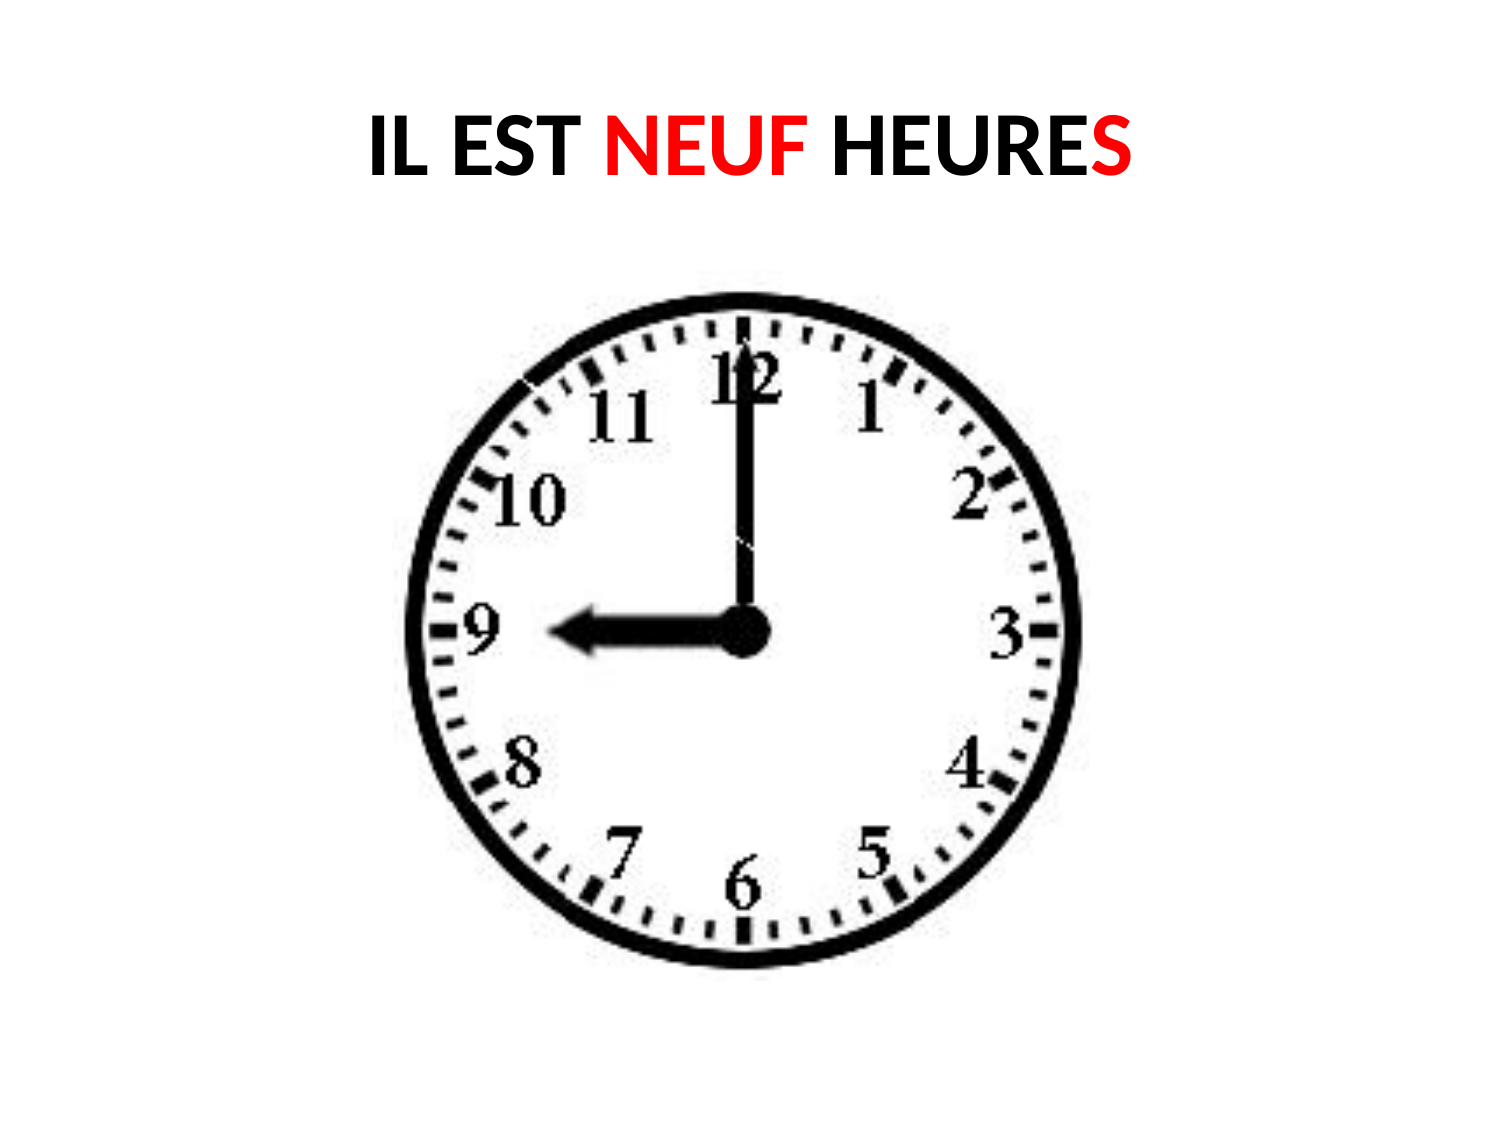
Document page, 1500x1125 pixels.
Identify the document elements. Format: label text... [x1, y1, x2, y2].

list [392, 269, 1091, 981]
title IL EST NEUF HEURES [75, 45, 1425, 233]
